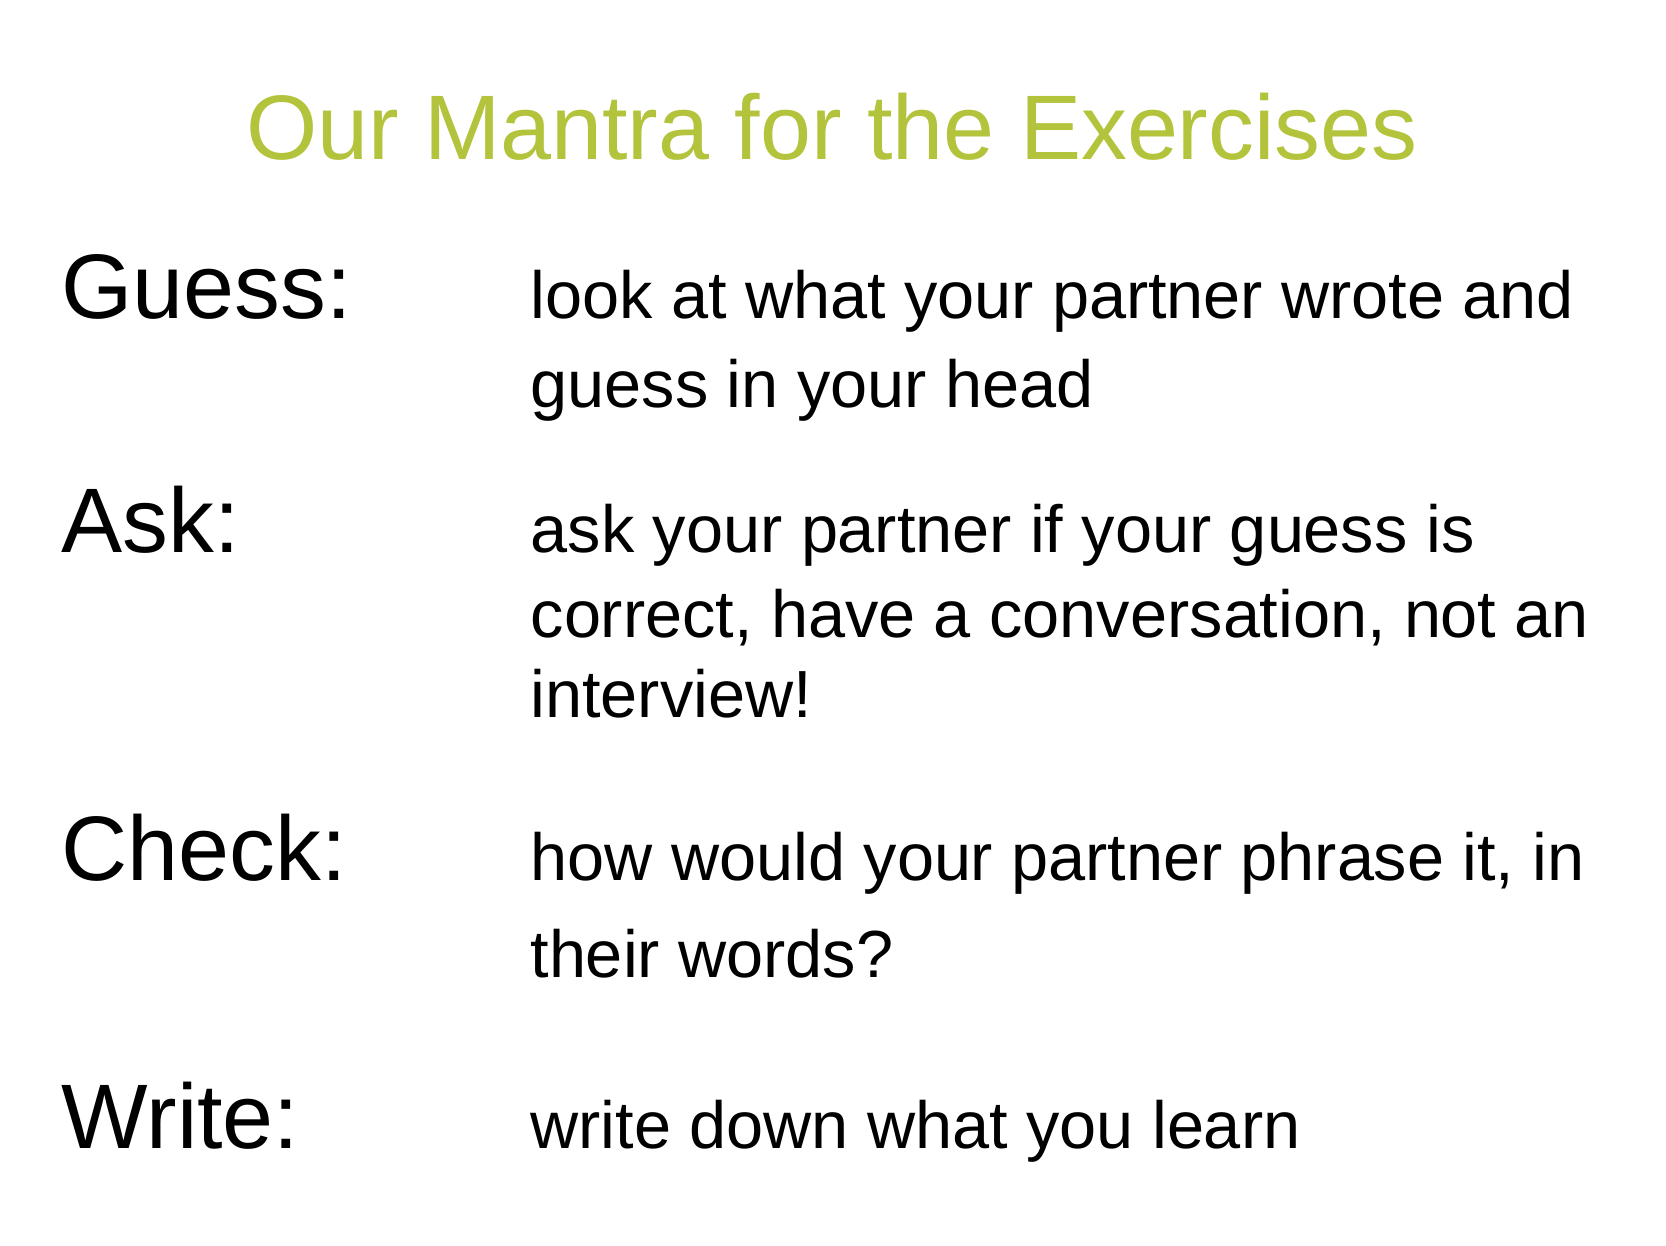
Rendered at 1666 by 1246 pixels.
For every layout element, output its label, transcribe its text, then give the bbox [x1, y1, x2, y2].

text_box Our Mantra for the Exercises [95, 59, 1571, 185]
text_box Guess: look at what your partner wrote and guess in your head Ask: ask your partner if your guess is correct, have a conversation, not an interview! Check: how would your partner phrase it, in their words? Write: write down what you learn [45, 197, 1633, 1246]
